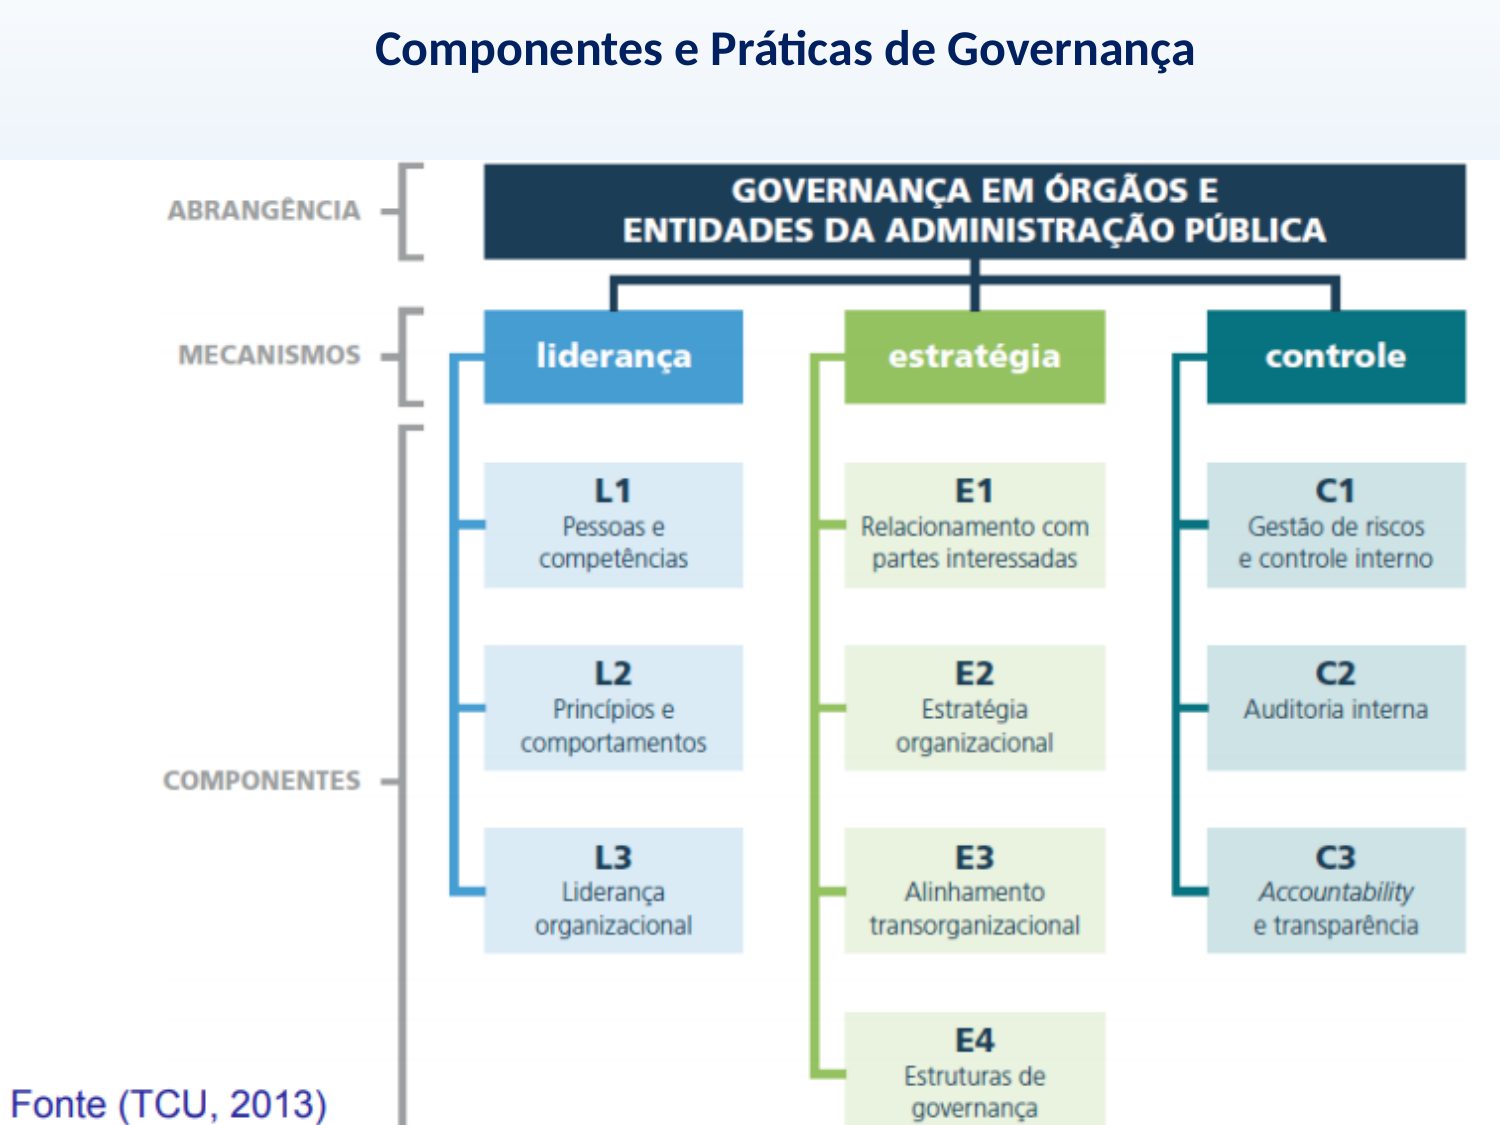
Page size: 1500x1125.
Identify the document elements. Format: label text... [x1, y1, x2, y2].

text_box Componentes e Práticas de Governança [111, 21, 1462, 98]
picture [0, 160, 1500, 1125]
